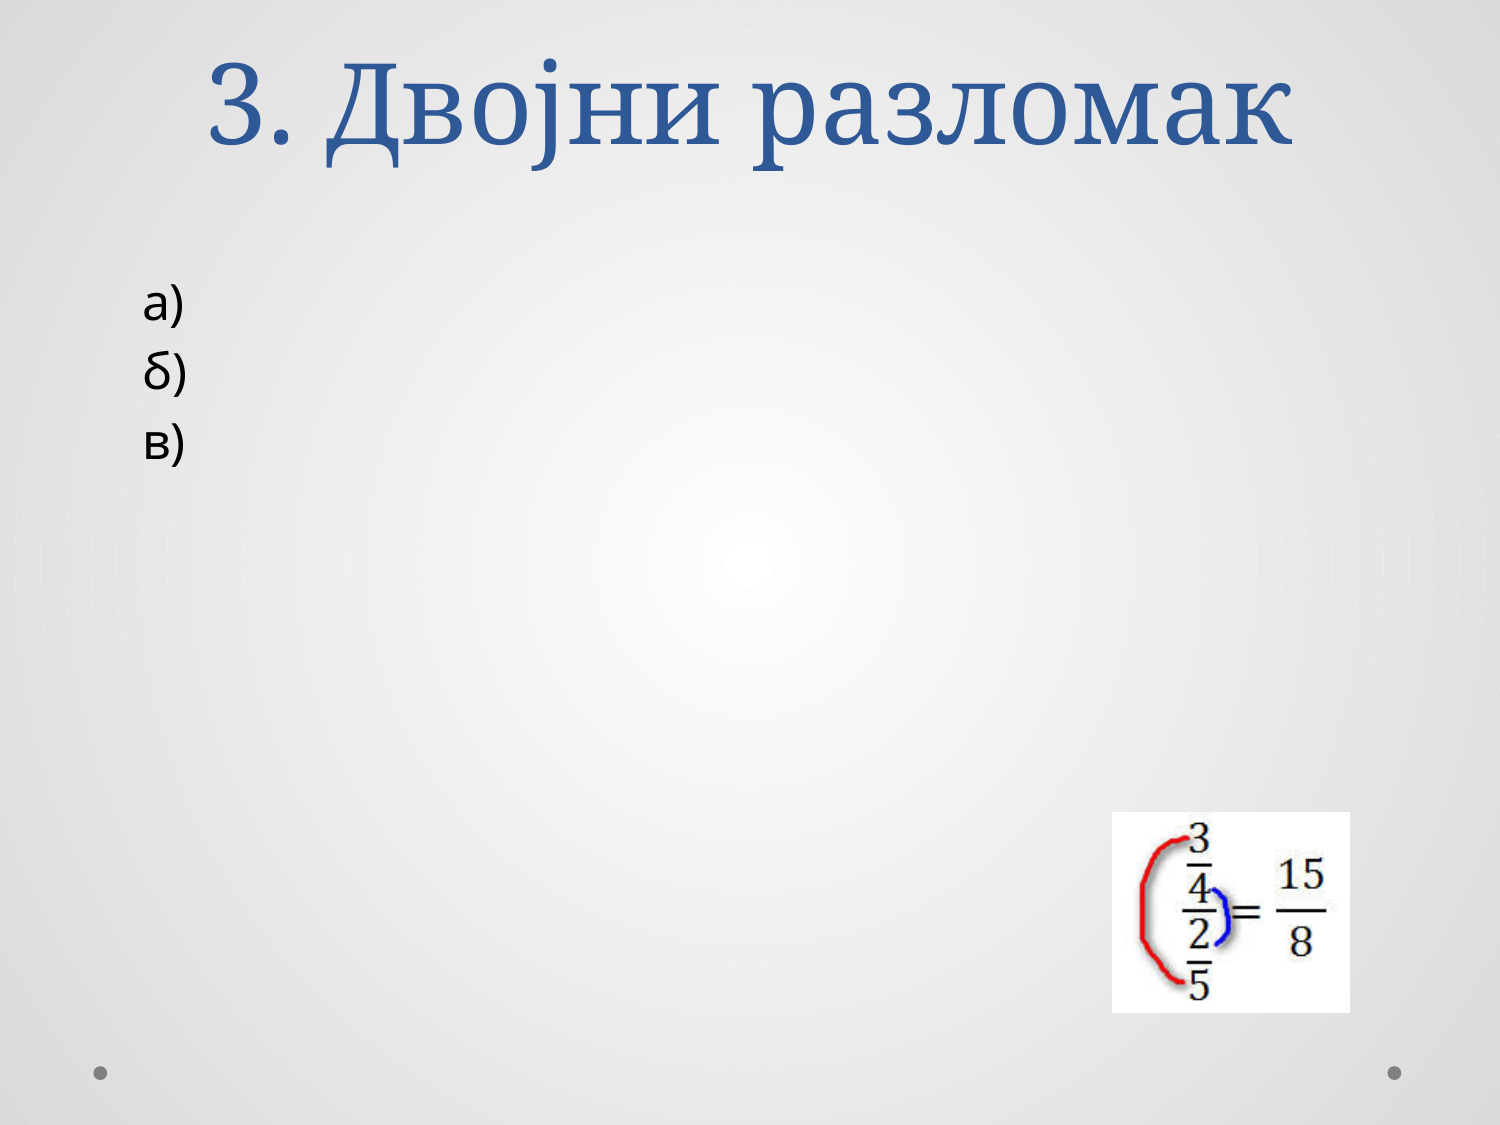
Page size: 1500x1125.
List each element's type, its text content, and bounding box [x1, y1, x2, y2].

picture [1112, 812, 1351, 1013]
title 3. Двојни разломак [75, 37, 1425, 175]
